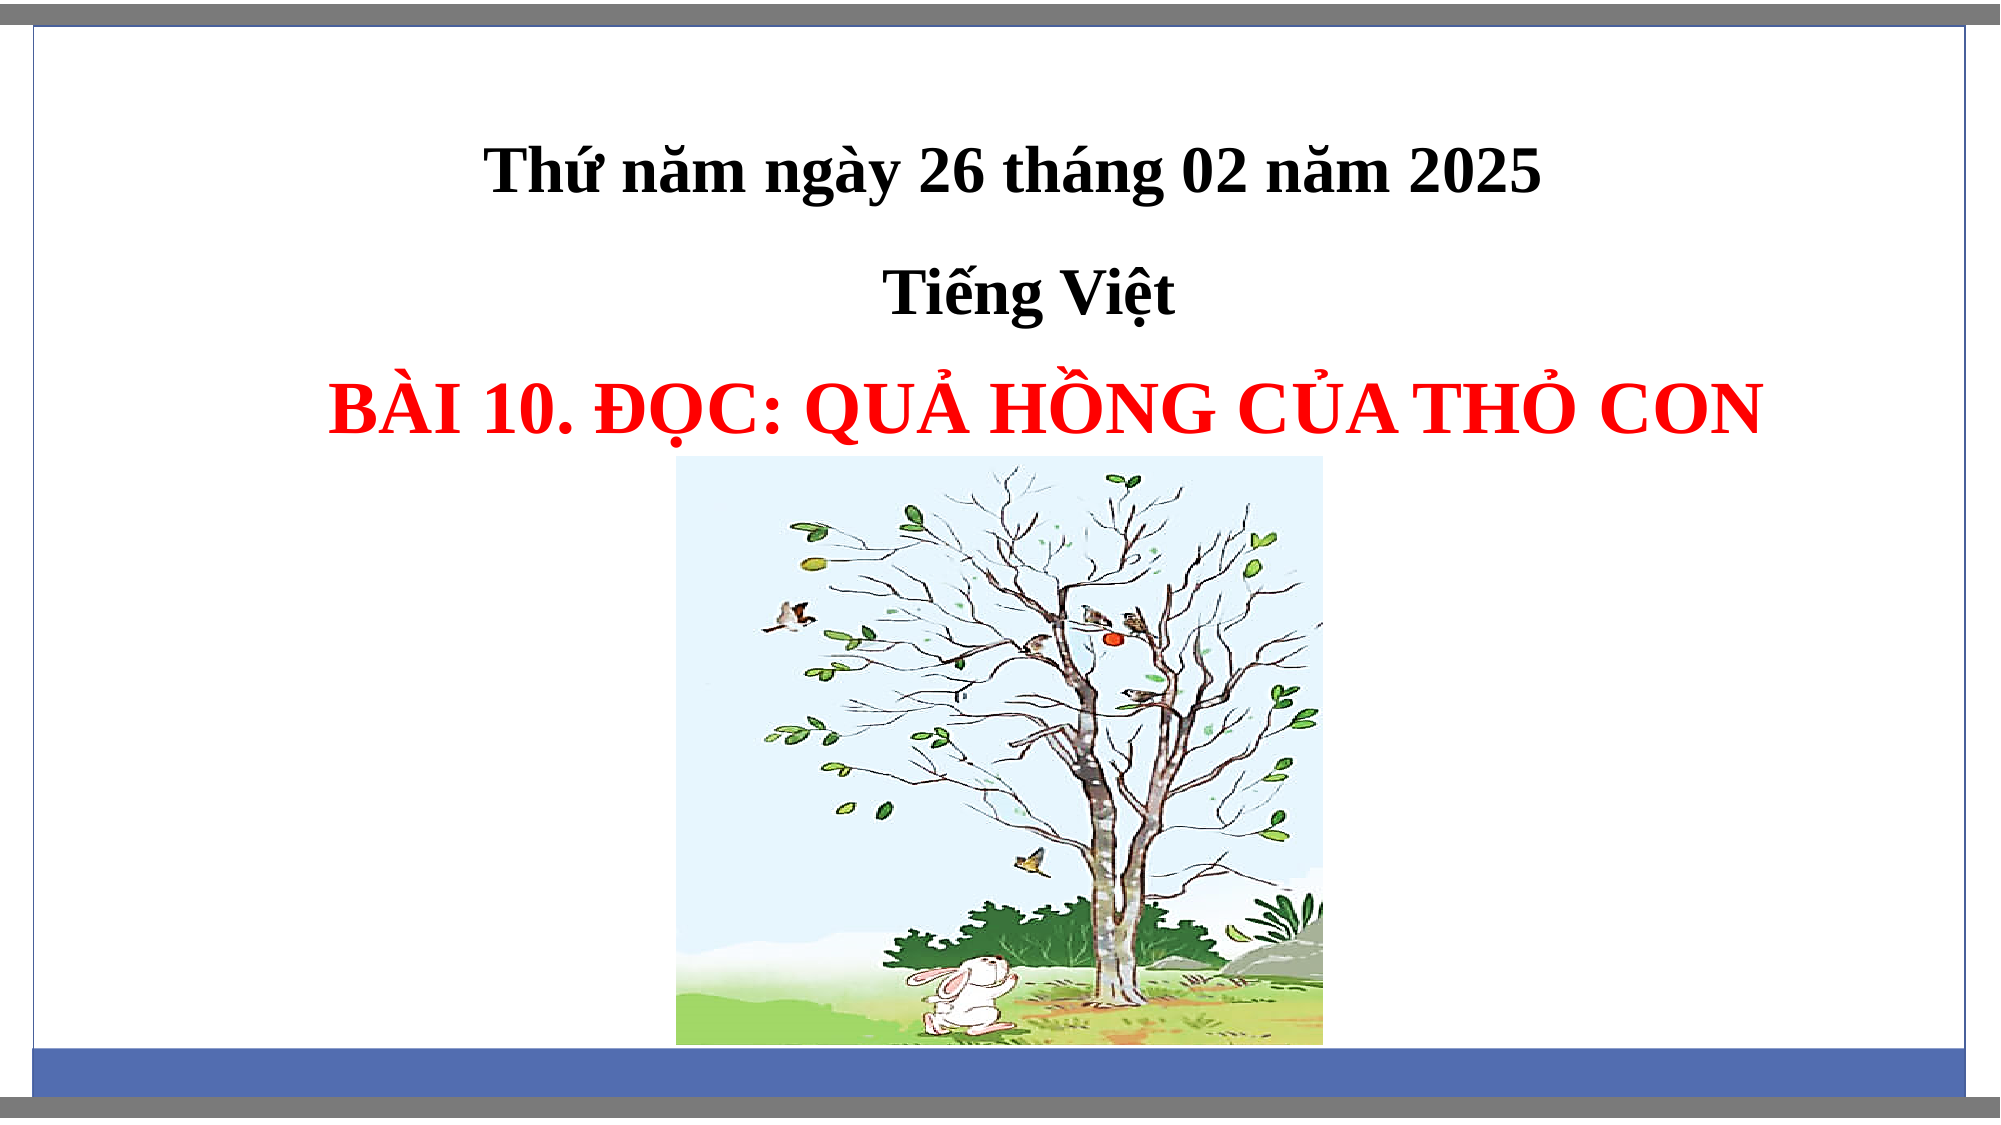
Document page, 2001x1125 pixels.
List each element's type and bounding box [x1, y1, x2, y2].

picture [676, 456, 1324, 1045]
text_box [0, 13, 2000, 1108]
